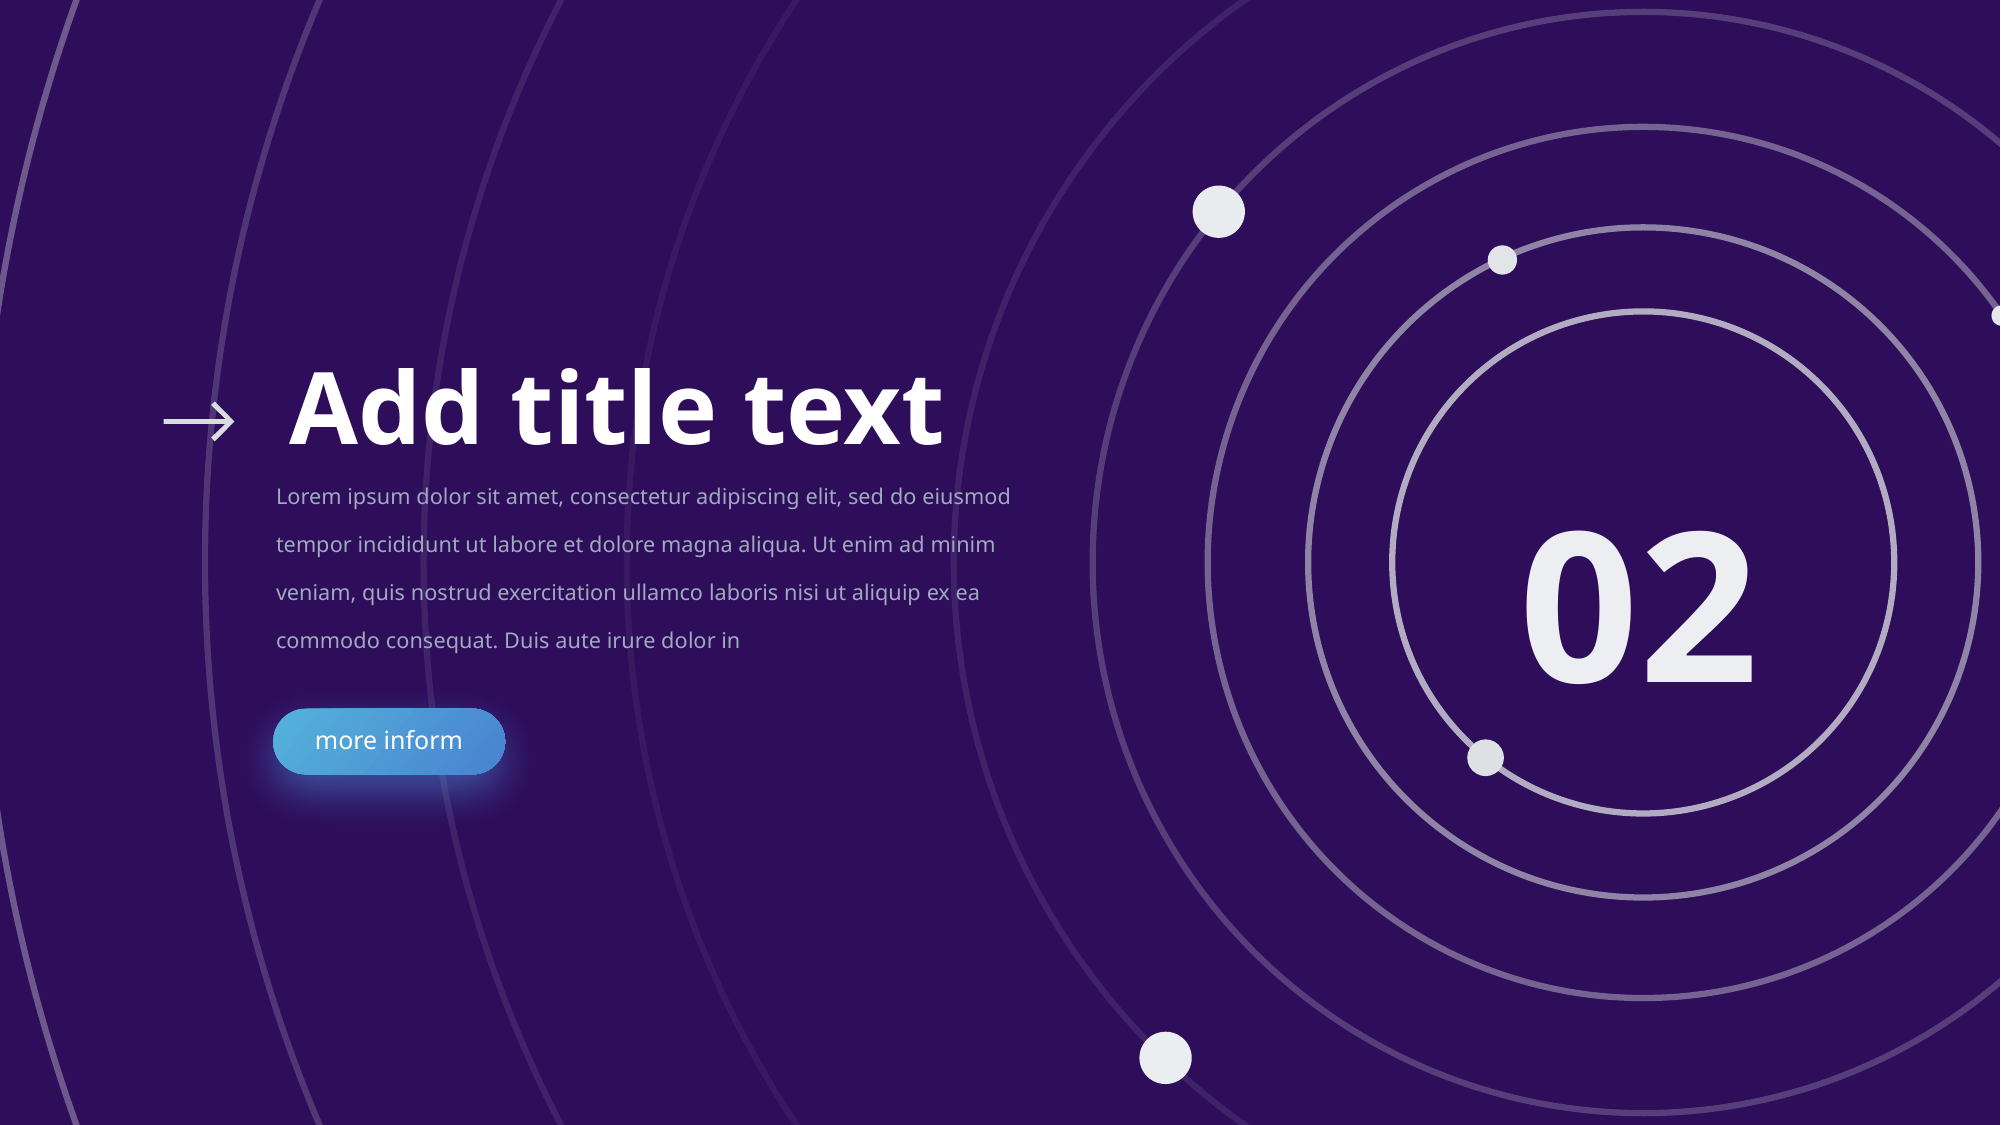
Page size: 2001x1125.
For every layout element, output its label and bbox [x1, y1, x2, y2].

text_box [272, 708, 506, 775]
text_box [0, 0, 2000, 1125]
